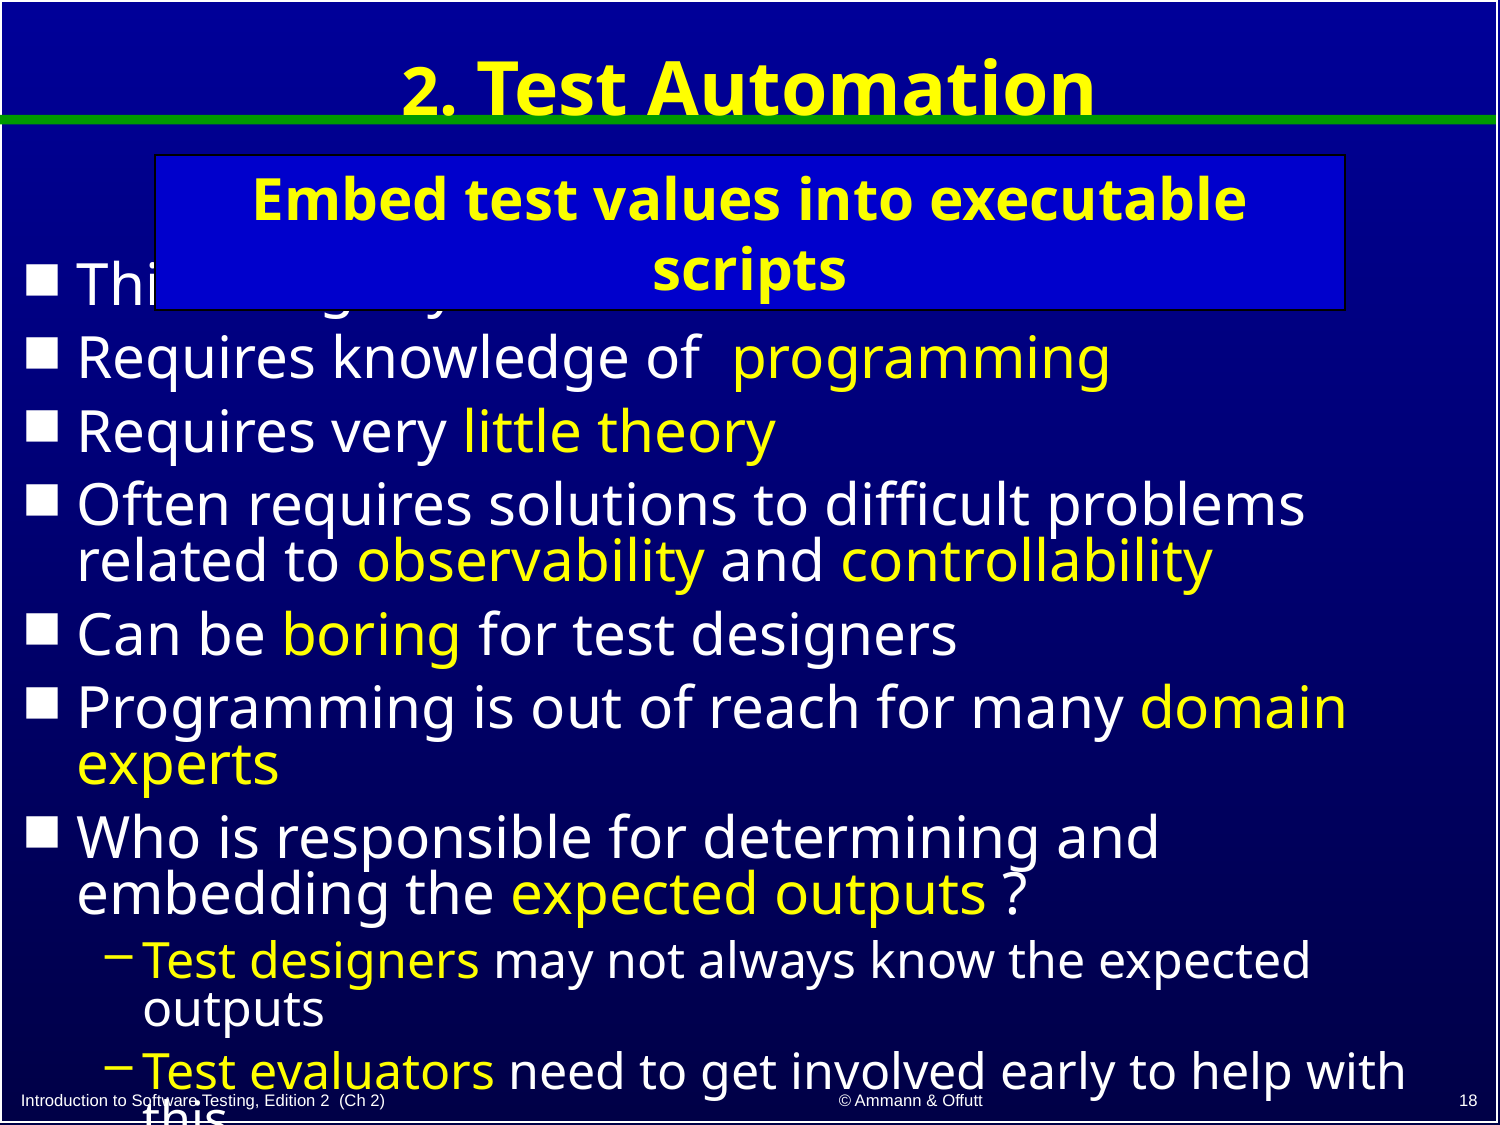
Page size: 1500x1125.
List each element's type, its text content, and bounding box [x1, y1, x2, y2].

text_box Embed test values into executable scripts [155, 155, 1345, 310]
slide_number 18 [1179, 1074, 1493, 1119]
title 2. Test Automation [7, 15, 1493, 167]
footer © Ammann & Offutt [673, 1075, 1149, 1119]
slide_number Introduction to Software Testing, Edition 2 (Ch 2) [5, 1077, 637, 1119]
list This is slightly less technical Requires knowledge of programming Requires very little theory Often requires solutions to difficult problems related to observability and controllability Can be boring for test designers Programming is out of reach for many domain experts Who is responsible for determining and embedding the expected outputs ? Test designers may not always know the expected outputs Test evaluators need to get involved early to help with this [14, 253, 1486, 1047]
